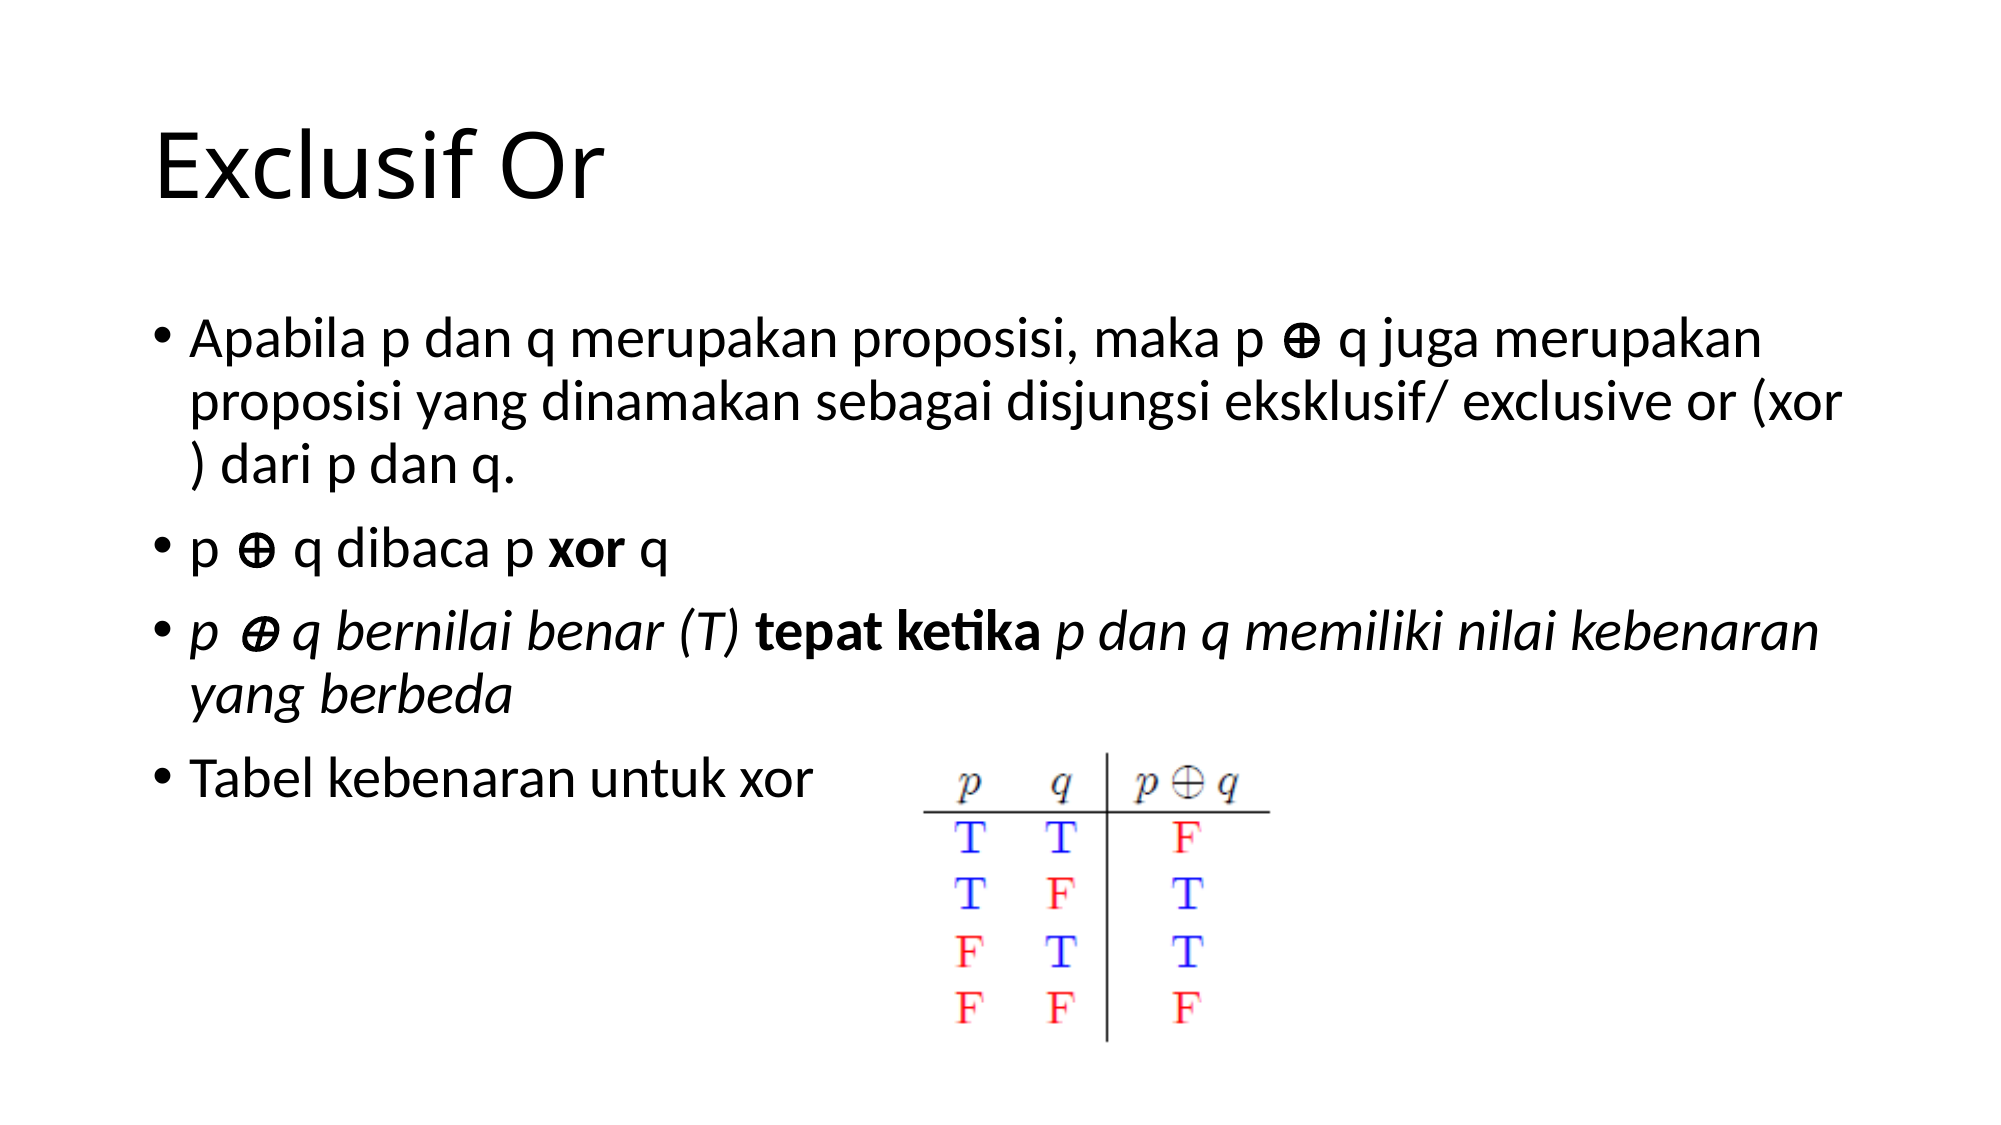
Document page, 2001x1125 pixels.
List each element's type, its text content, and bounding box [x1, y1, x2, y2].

list Apabila p dan q merupakan proposisi, maka p  q juga merupakan proposisi yang dinamakan sebagai disjungsi eksklusif/ exclusive or (xor ) dari p dan q. p  q dibaca p xor q p  q bernilai benar (T) tepat ketika p dan q memiliki nilai kebenaran yang berbeda Tabel kebenaran untuk xor [137, 299, 1863, 1014]
picture [897, 741, 1313, 1057]
title Exclusif Or [137, 59, 1863, 278]
